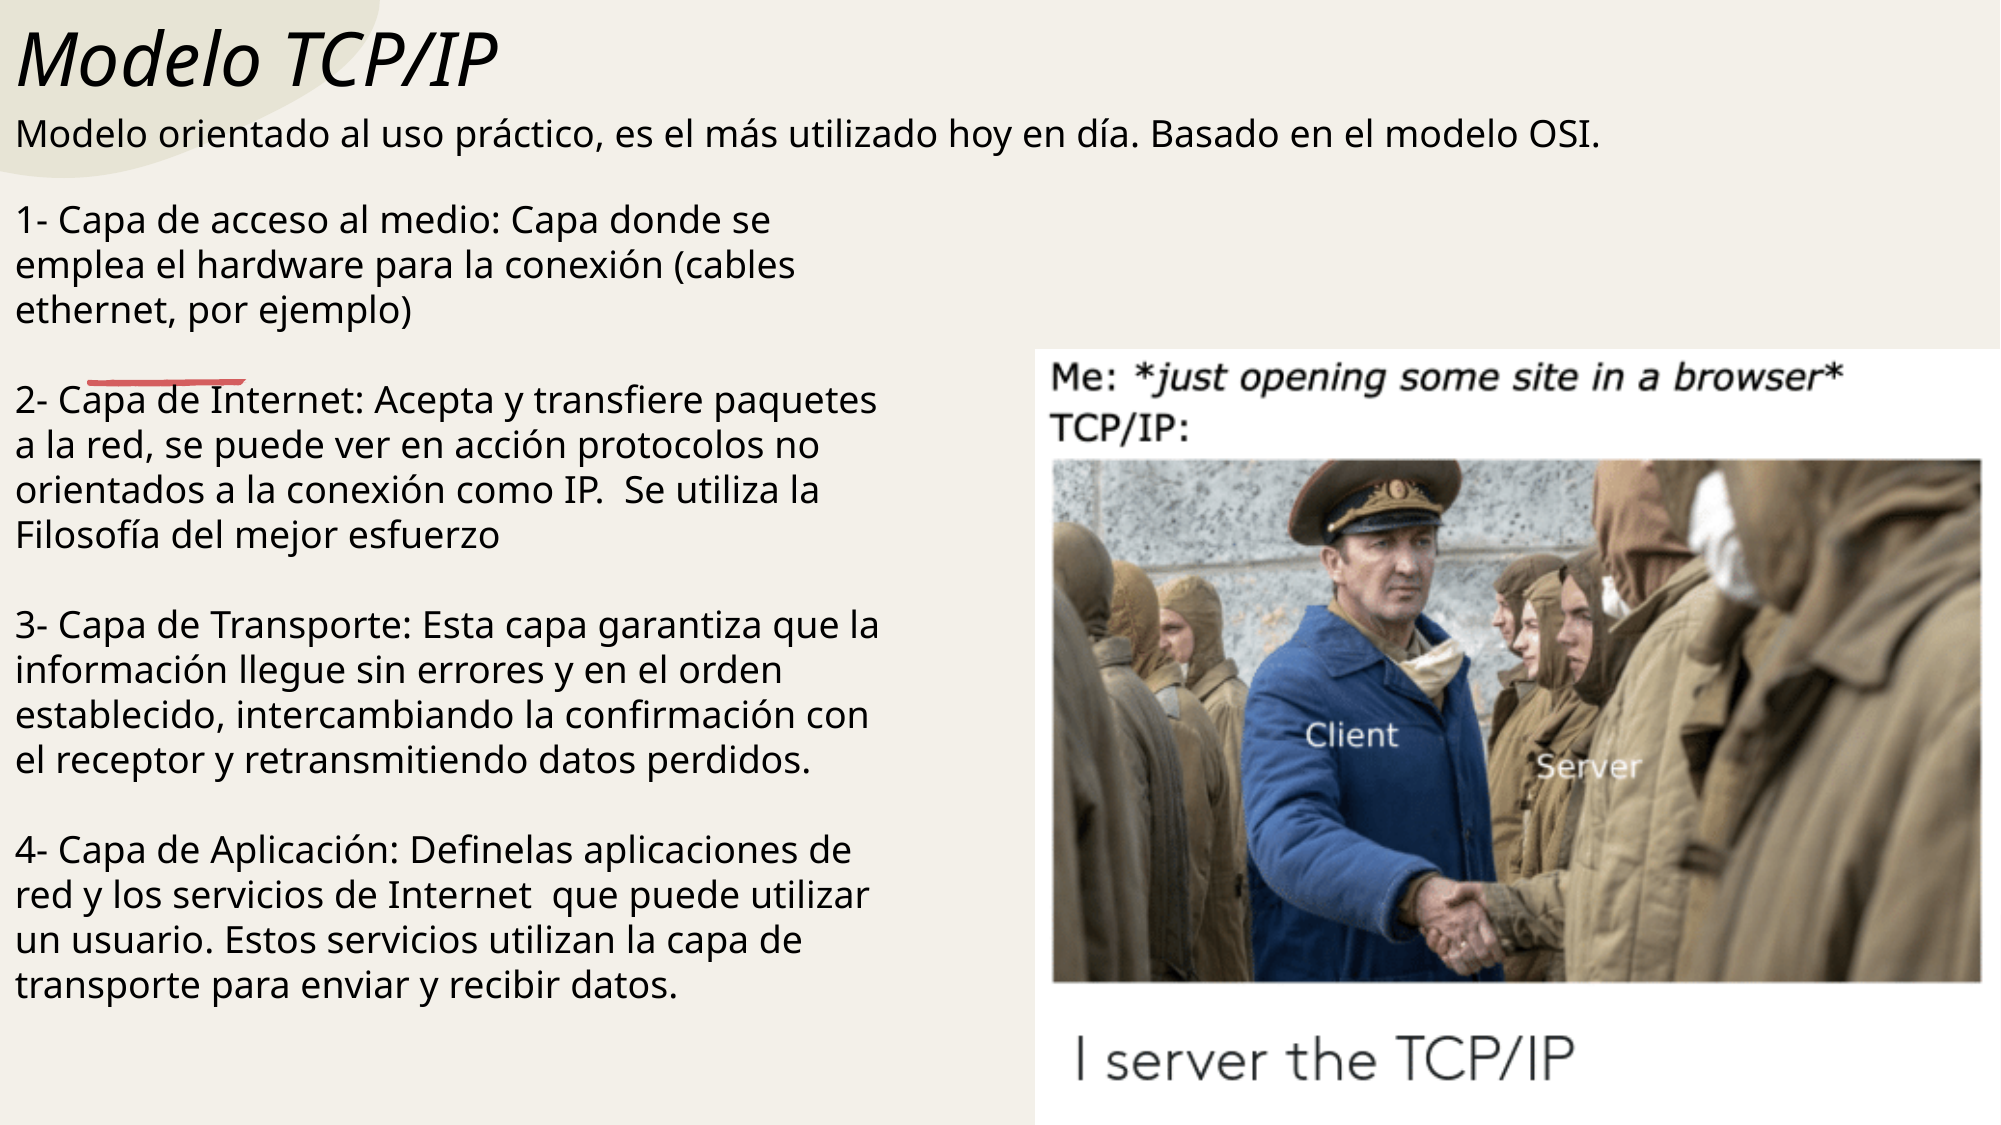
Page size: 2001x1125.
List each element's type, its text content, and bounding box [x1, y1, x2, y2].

text_box 1- Capa de acceso al medio: Capa donde se emplea el hardware para la conexión (cables ethernet, por ejemplo) 2- Capa de Internet: Acepta y transfiere paquetes a la red, se puede ver en acción protocolos no orientados a la conexión como IP. Se utiliza la Filosofía del mejor esfuerzo 3- Capa de Transporte: Esta capa garantiza que la información llegue sin errores y en el orden establecido, intercambiando la confirmación con el receptor y retransmitiendo datos perdidos. 4- Capa de Aplicación: Definelas aplicaciones de red y los servicios de Internet que puede utilizar un usuario. Estos servicios utilizan la capa de transporte para enviar y recibir datos. [0, 188, 903, 1014]
picture [1035, 349, 2000, 1125]
title Modelo TCP/IP [0, 0, 1654, 102]
text_box Modelo orientado al uso práctico, es el más utilizado hoy en día. Basado en el modelo OSI. [0, 102, 1693, 162]
